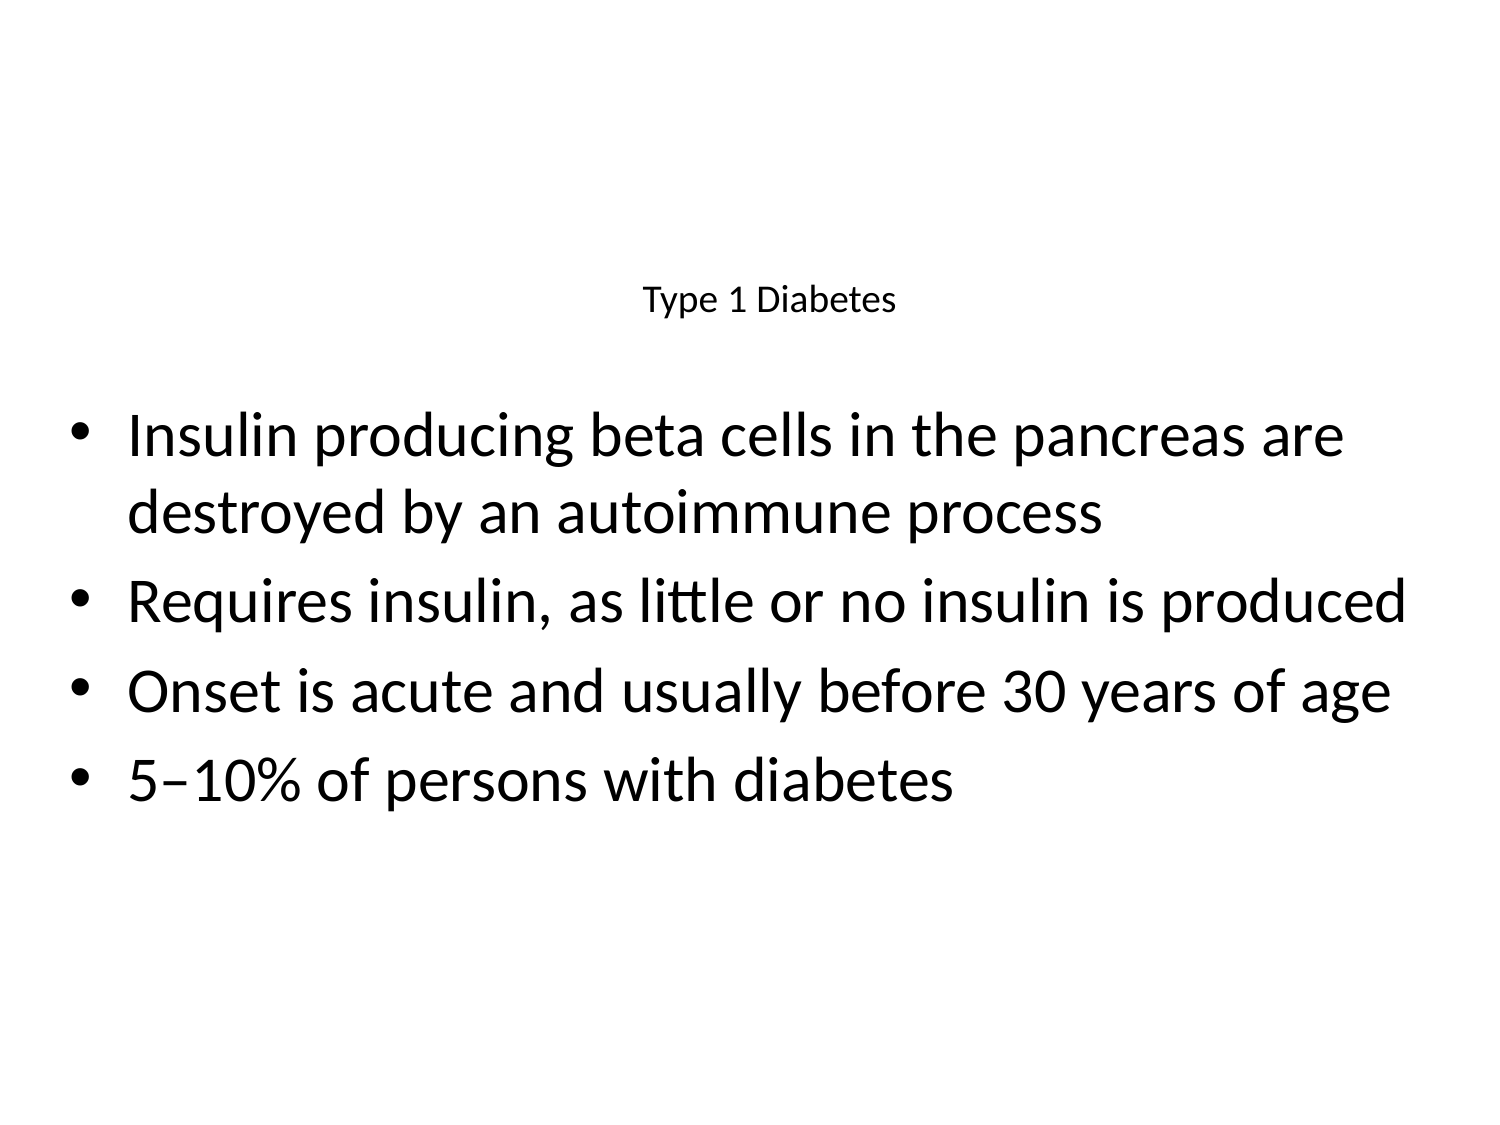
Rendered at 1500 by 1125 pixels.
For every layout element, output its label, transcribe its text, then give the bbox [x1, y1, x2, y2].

title Type 1 Diabetes [70, 265, 1469, 329]
list Insulin producing beta cells in the pancreas are destroyed by an autoimmune process Requires insulin, as little or no insulin is produced Onset is acute and usually before 30 years of age 5–10% of persons with diabetes [54, 384, 1468, 849]
